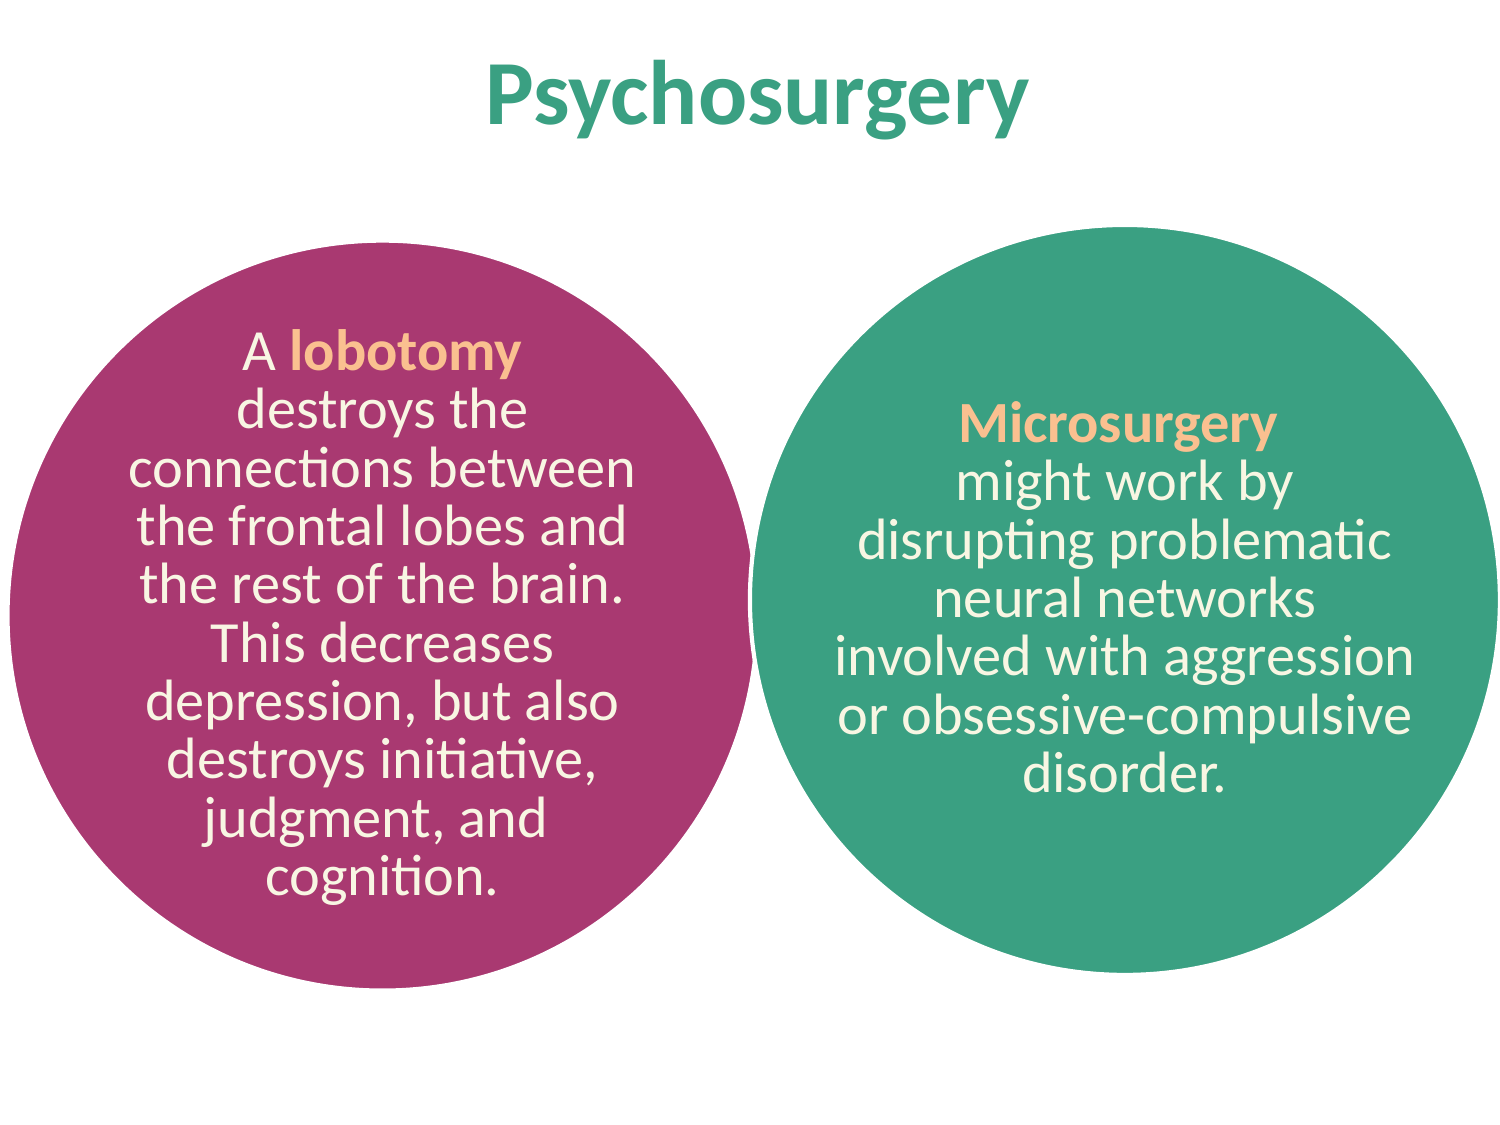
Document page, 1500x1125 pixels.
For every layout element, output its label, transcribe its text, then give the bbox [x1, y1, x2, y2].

text_box A lobotomy destroys the connections between the frontal lobes and the rest of the brain. This decreases depression, but also destroys initiative, judgment, and cognition. [5, 238, 755, 993]
text_box Psychosurgery [107, 24, 1409, 152]
text_box Microsurgery might work by disrupting problematic neural networks involved with aggression or obsessive-compulsive disorder. [747, 222, 1500, 978]
